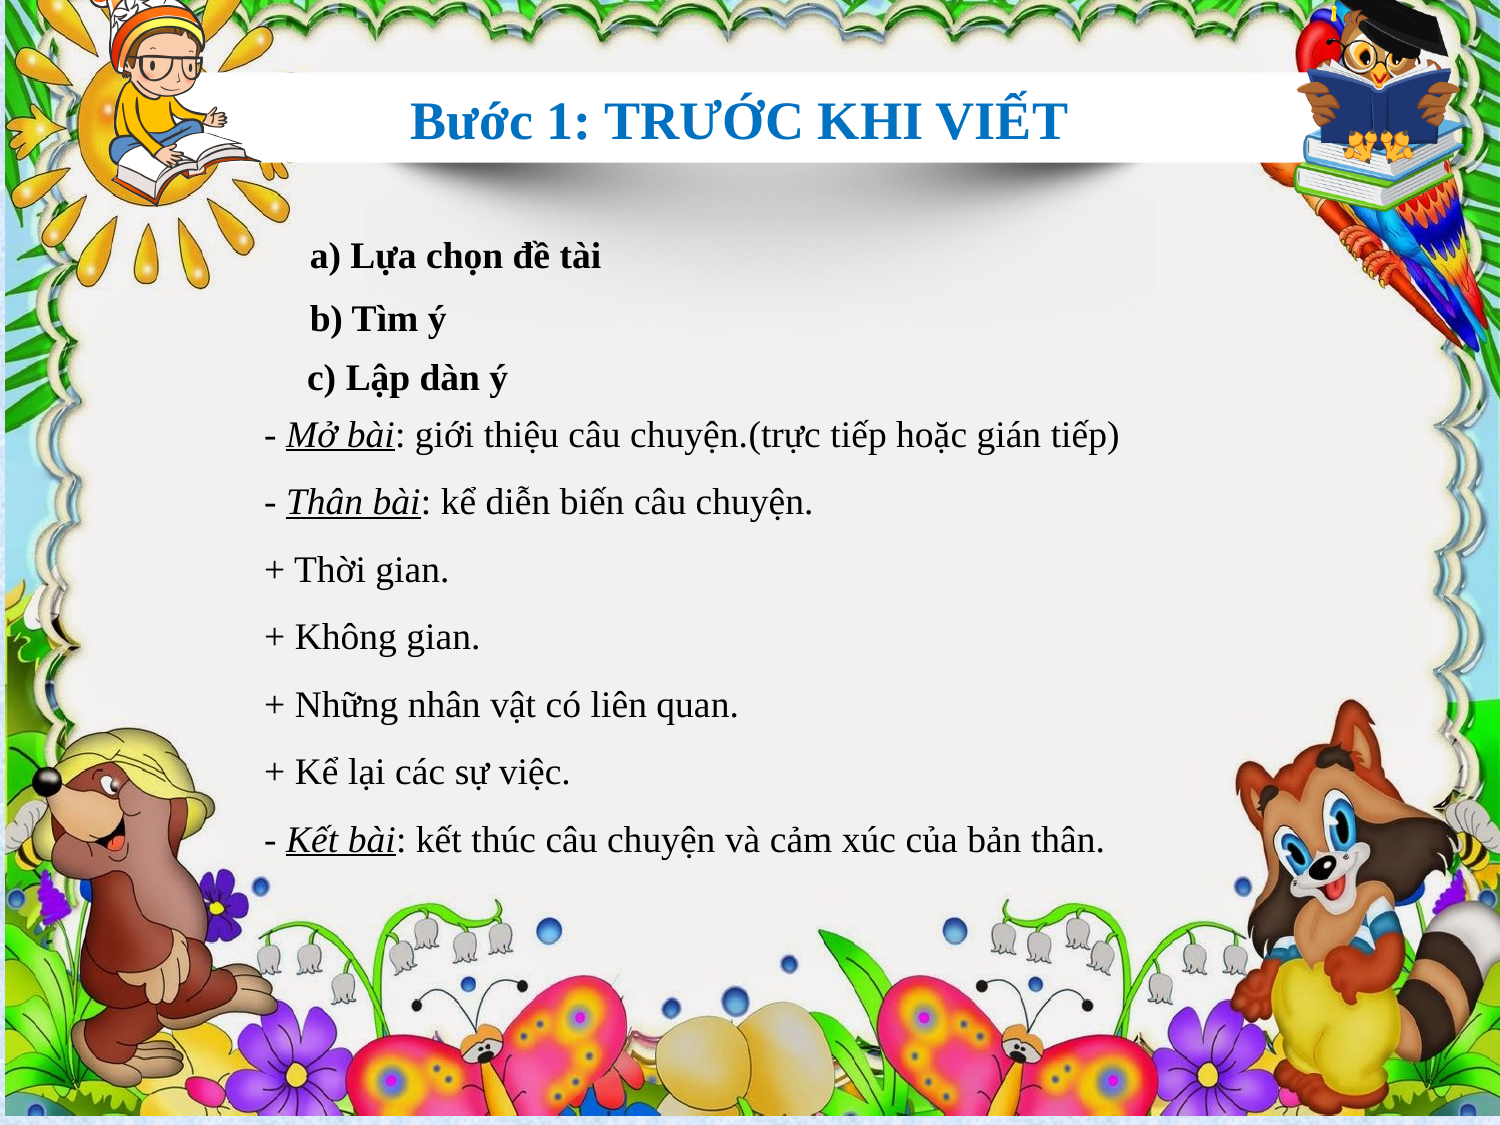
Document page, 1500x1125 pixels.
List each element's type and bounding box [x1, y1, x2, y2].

text_box [153, 72, 1347, 333]
picture [0, 0, 1500, 1125]
